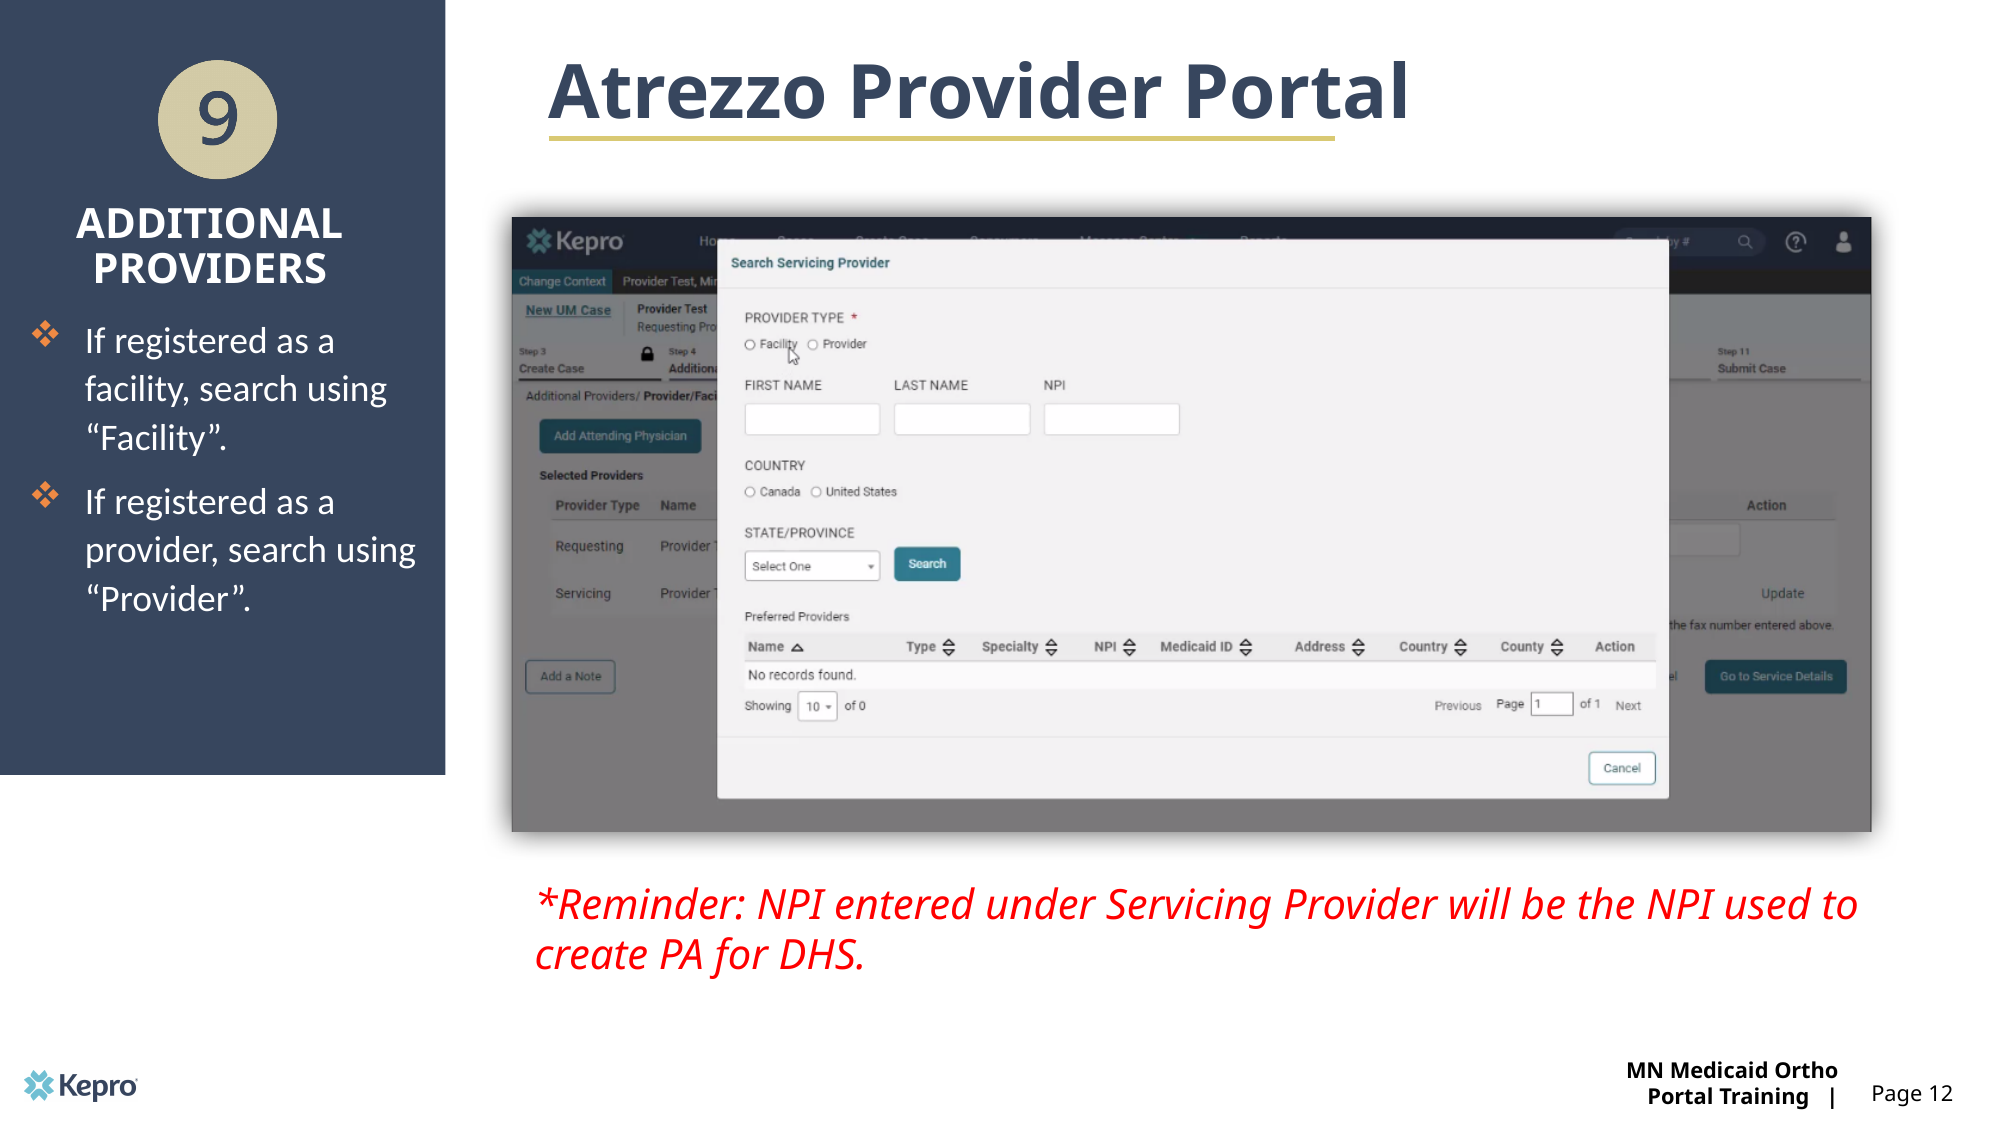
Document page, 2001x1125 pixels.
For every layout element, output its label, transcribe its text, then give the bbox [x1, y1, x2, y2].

slide_number Page 12 [1871, 1070, 2000, 1119]
footer MN Medicaid Ortho Portal Training | [1605, 1058, 1854, 1107]
list ADDITIONAL PROVIDERS [20, 194, 414, 437]
picture [142, 44, 293, 195]
picture [24, 1070, 138, 1102]
title Atrezzo Provider Portal [548, 58, 1474, 130]
text_box *Reminder: NPI entered under Servicing Provider will be the NPI used to create PA for DHS. [519, 870, 1880, 986]
picture [511, 217, 1872, 832]
list If registered as a facility, search using “Facility”. If registered as a provider, search using “Provider”. [28, 305, 435, 771]
